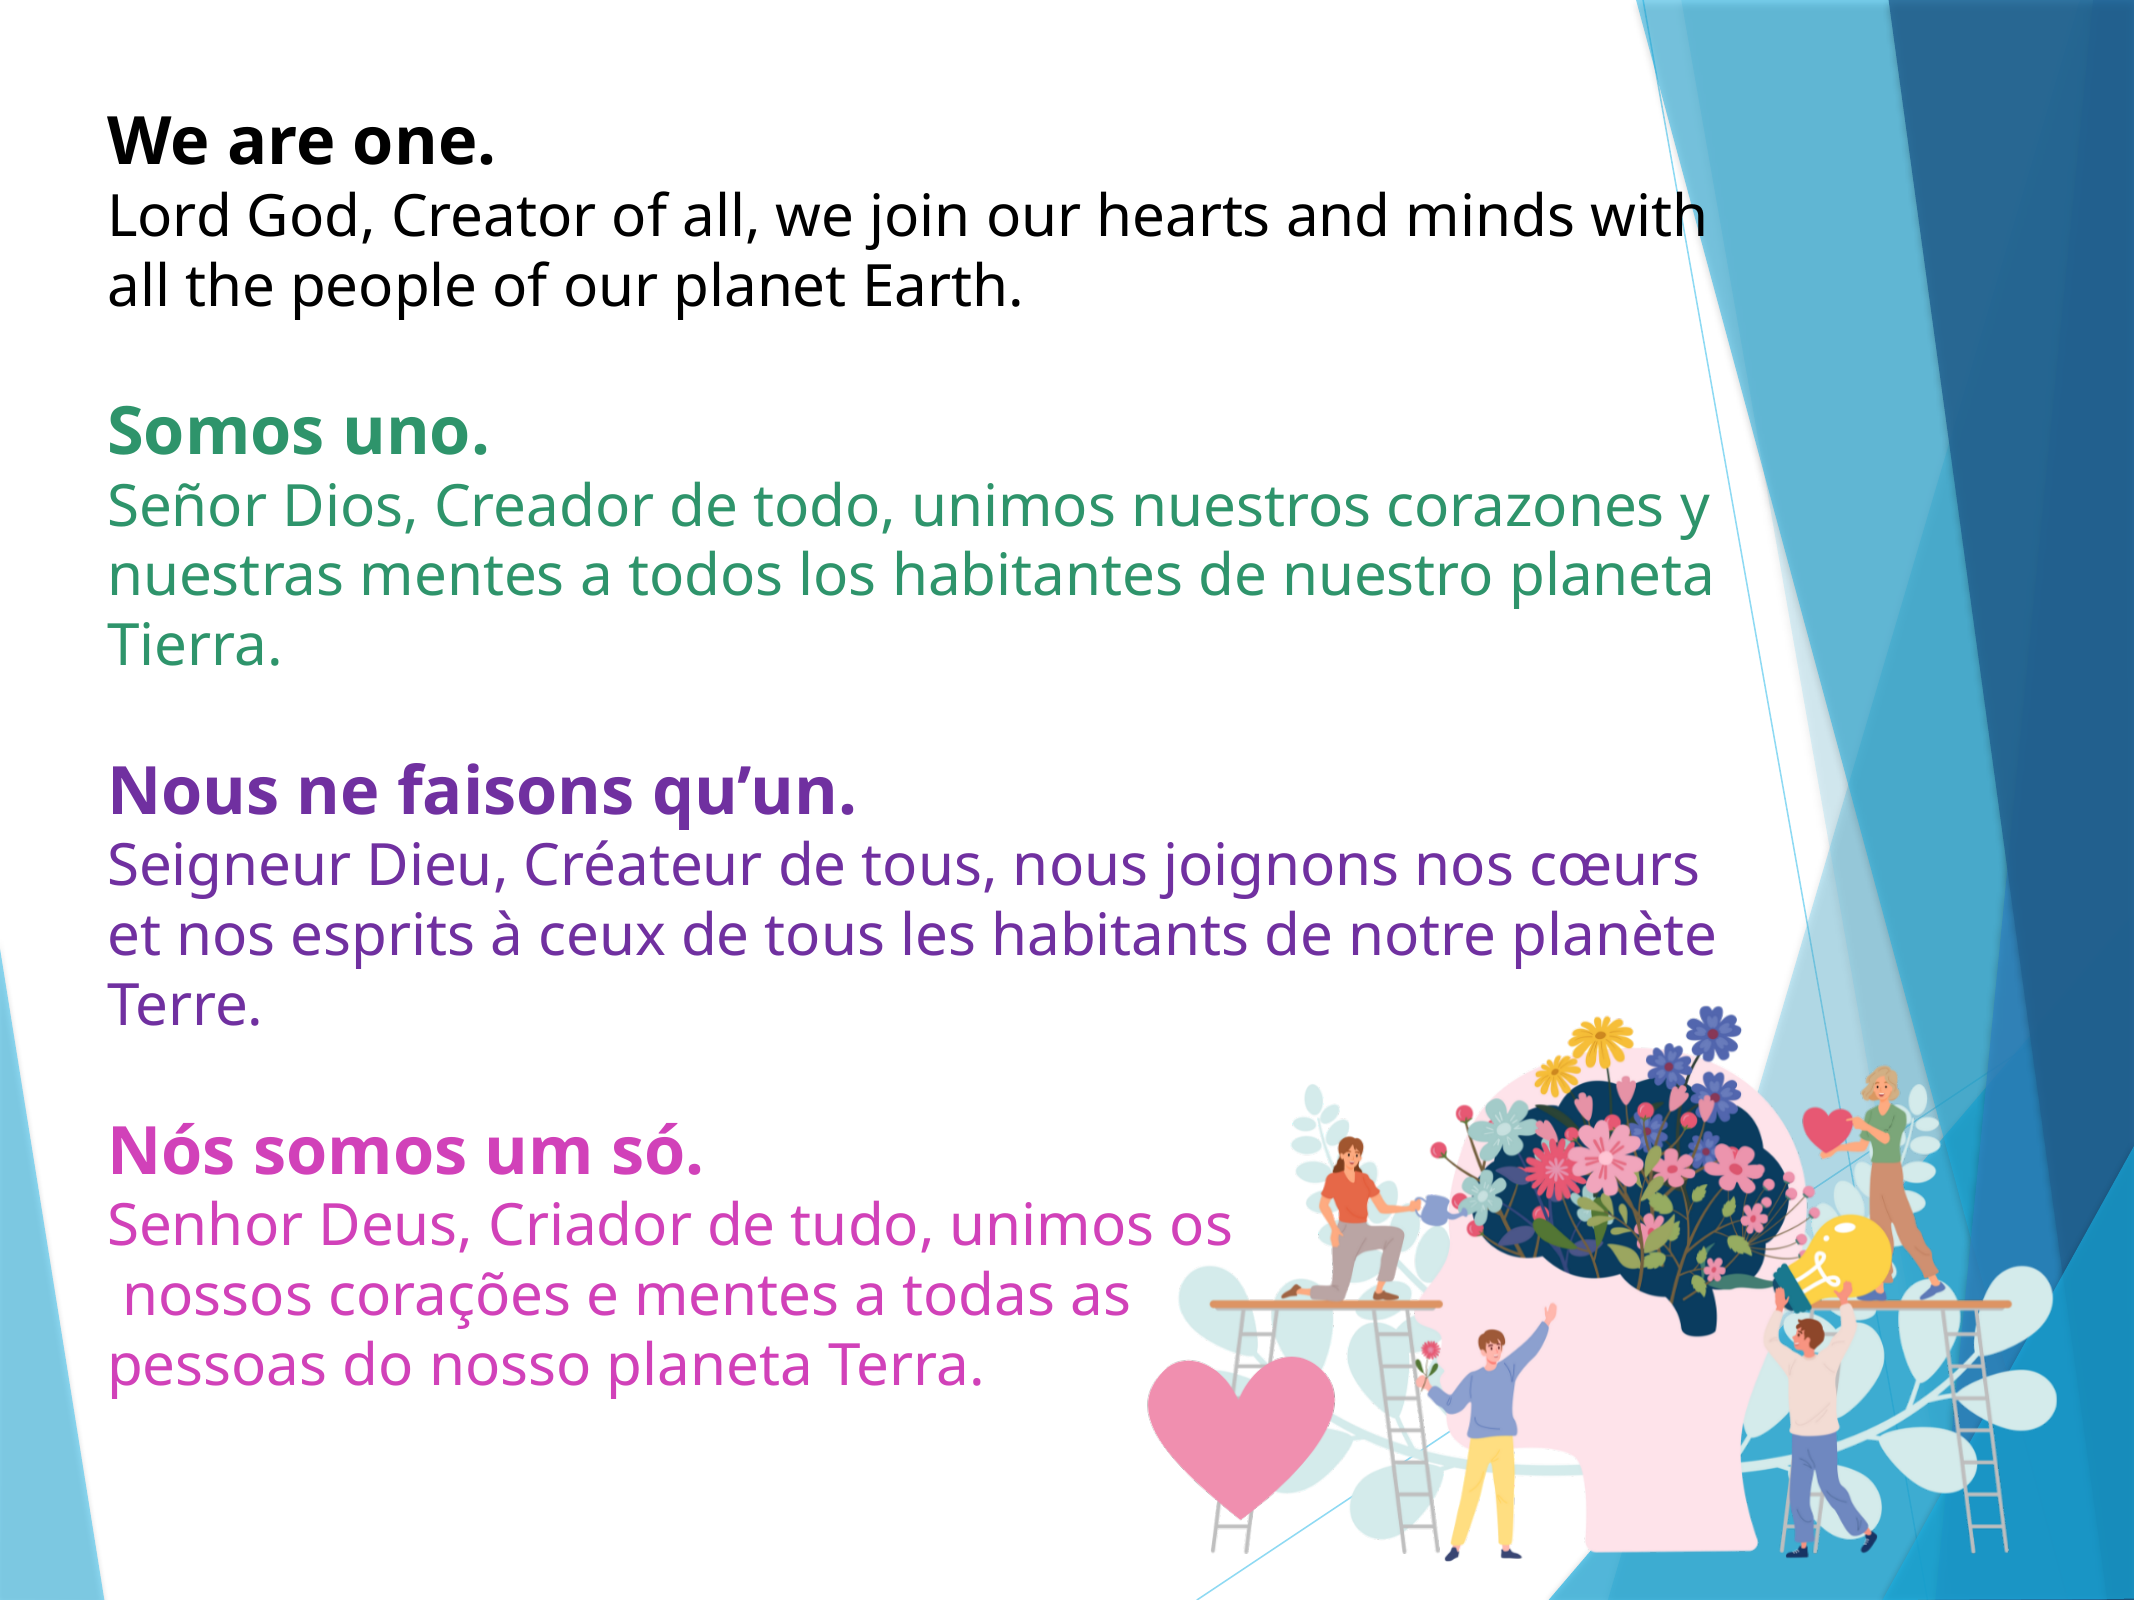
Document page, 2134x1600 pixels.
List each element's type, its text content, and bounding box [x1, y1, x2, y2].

picture [1066, 701, 2134, 1600]
text_box We are one. Lord God, Creator of all, we join our hearts and minds with all the people of our planet Earth. Somos uno. Señor Dios, Creador de todo, unimos nuestros corazones y nuestras mentes a todos los habitantes de nuestro planeta Tierra. Nous ne faisons qu’un. Seigneur Dieu, Créateur de tous, nous joignons nos cœurs et nos esprits à ceux de tous les habitants de notre planète Terre. Nós somos um só. Senhor Deus, Criador de tudo, unimos os nossos corações e mentes a todas as pessoas do nosso planeta Terra. [92, 90, 1762, 1585]
